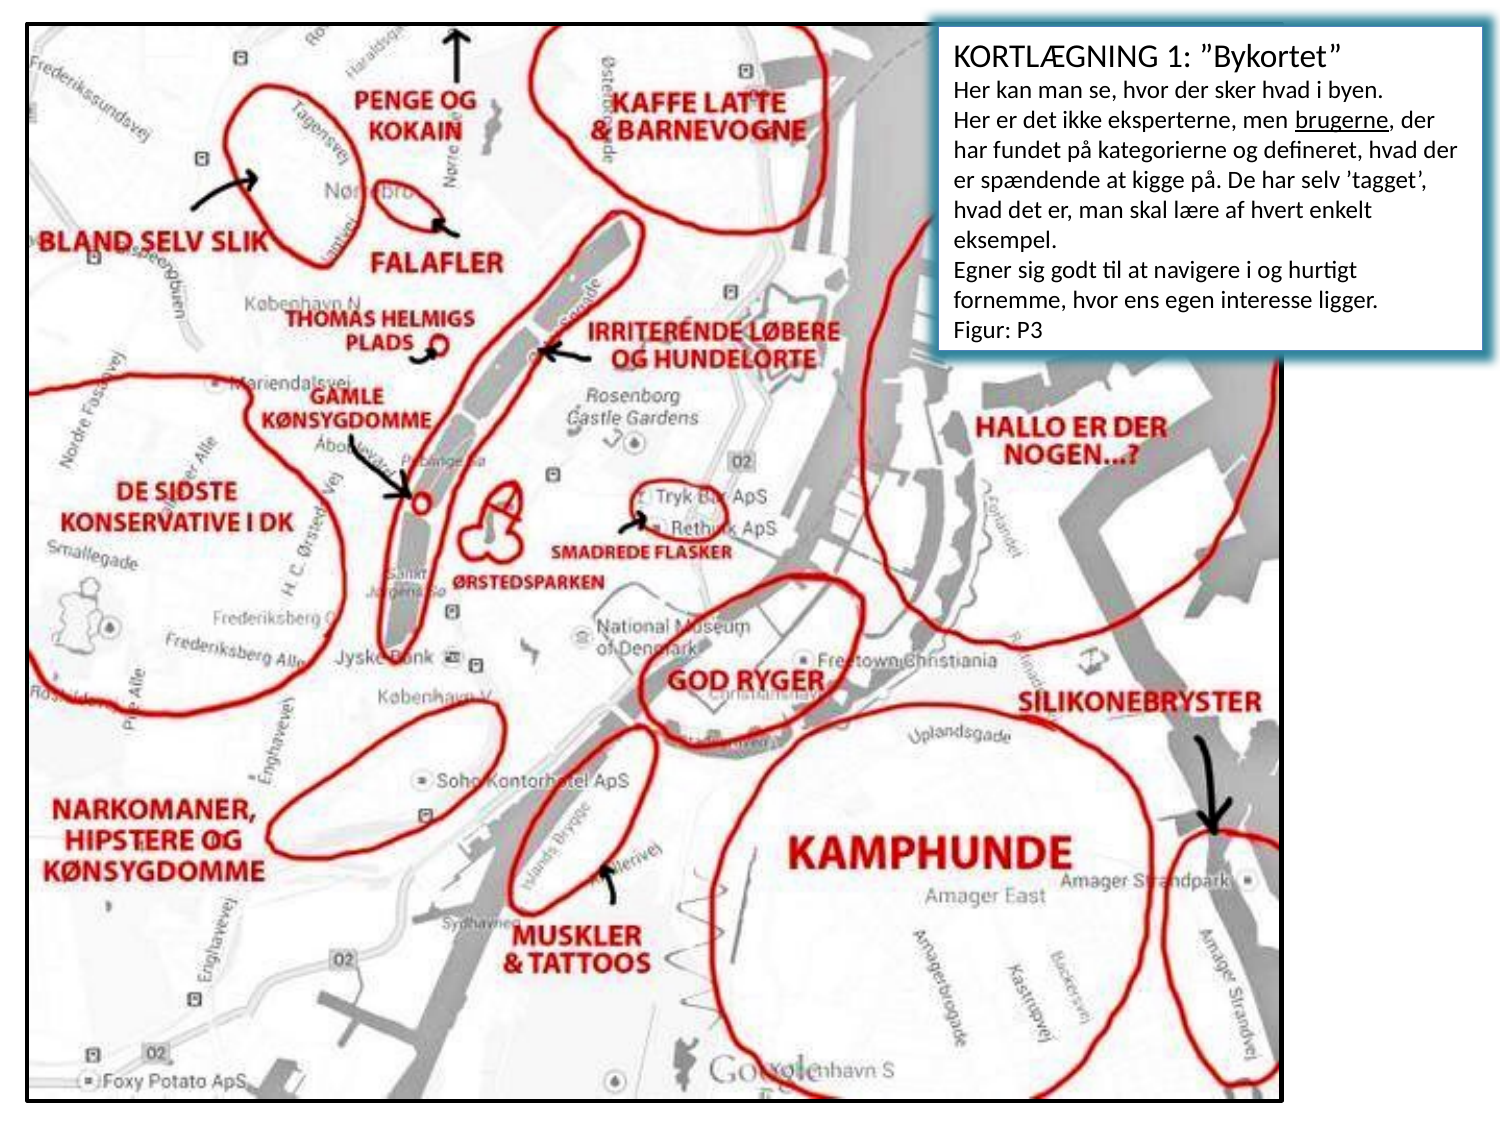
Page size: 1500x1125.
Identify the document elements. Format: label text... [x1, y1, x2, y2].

picture [29, 25, 1280, 1099]
text_box KORTLÆGNING 1: ”Bykortet” Her kan man se, hvor der sker hvad i byen. Her er det ikke eksperterne, men brugerne, der har fundet på kategorierne og defineret, hvad der er spændende at kigge på. De har selv ’tagget’, hvad det er, man skal lære af hvert enkelt eksempel. Egner sig godt til at navigere i og hurtigt fornemme, hvor ens egen interesse ligger. Figur: P3 [1280, 26, 1483, 351]
